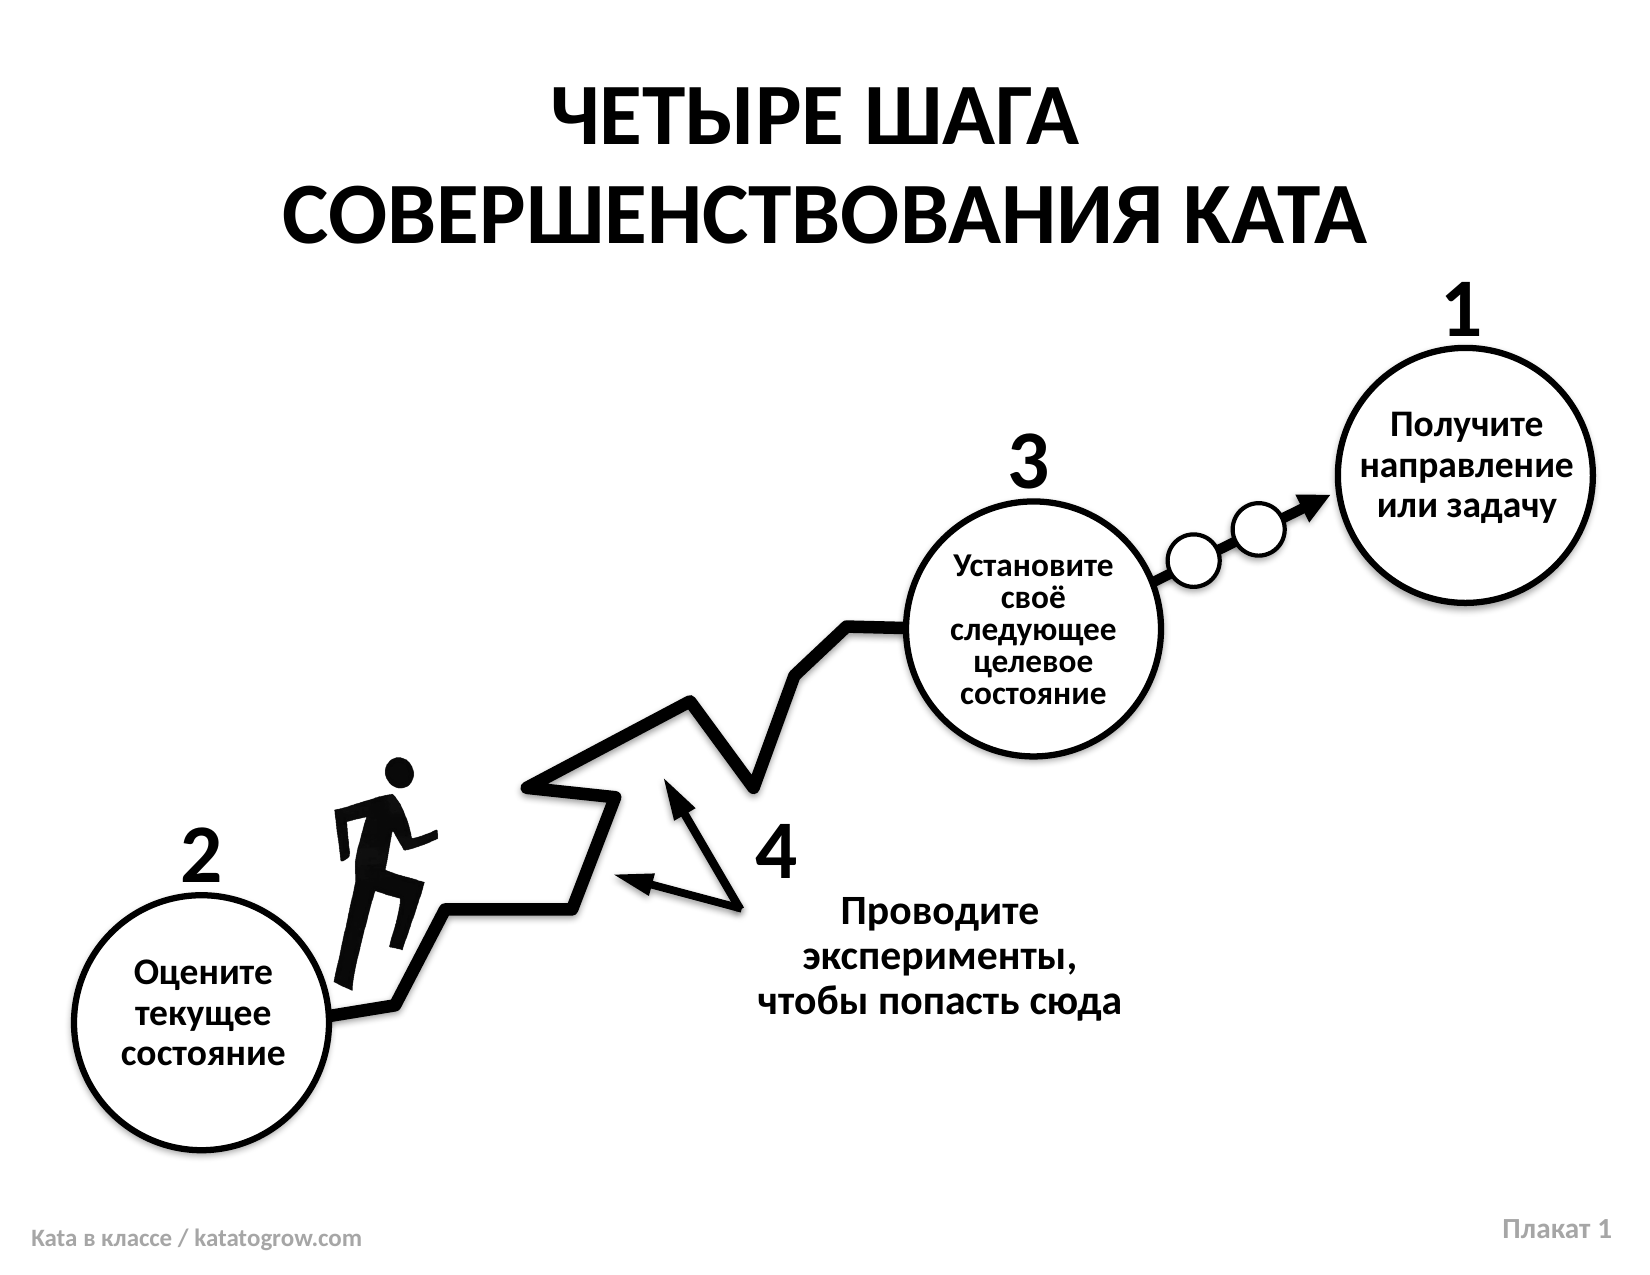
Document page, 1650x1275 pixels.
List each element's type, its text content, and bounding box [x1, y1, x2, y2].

text_box [87, 1082, 316, 1151]
text_box [445, 624, 902, 936]
text_box [905, 579, 915, 678]
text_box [663, 778, 741, 873]
text_box [73, 976, 82, 1070]
text_box Получите направление или задачу [1325, 396, 1609, 534]
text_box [1049, 494, 1331, 634]
text_box [99, 906, 304, 945]
text_box 4 [745, 787, 832, 903]
text_box [1351, 534, 1580, 604]
text_box Оцените текущее состояние [82, 945, 324, 1082]
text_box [614, 874, 742, 909]
text_box ЧЕТЫРЕ ШАГА СОВЕРШЕНСТВОВАНИЯ KATA [0, 56, 1650, 273]
text_box [938, 513, 1044, 543]
text_box [942, 719, 1125, 758]
text_box 2 [146, 791, 256, 907]
text_box 1 [1407, 273, 1516, 361]
text_box [1364, 357, 1567, 396]
text_box [333, 999, 401, 1018]
text_box Установите своё следующее целевое состояние [915, 543, 1152, 719]
picture [330, 753, 441, 992]
text_box 3 [974, 397, 1083, 513]
text_box [324, 984, 330, 1061]
text_box Kata в классе / katatogrow.com [16, 1213, 494, 1259]
text_box [1152, 641, 1162, 679]
text_box Проводите эксперименты, чтобы попасть сюда [739, 881, 1141, 1032]
text_box Плакат 1 [1327, 1202, 1627, 1252]
